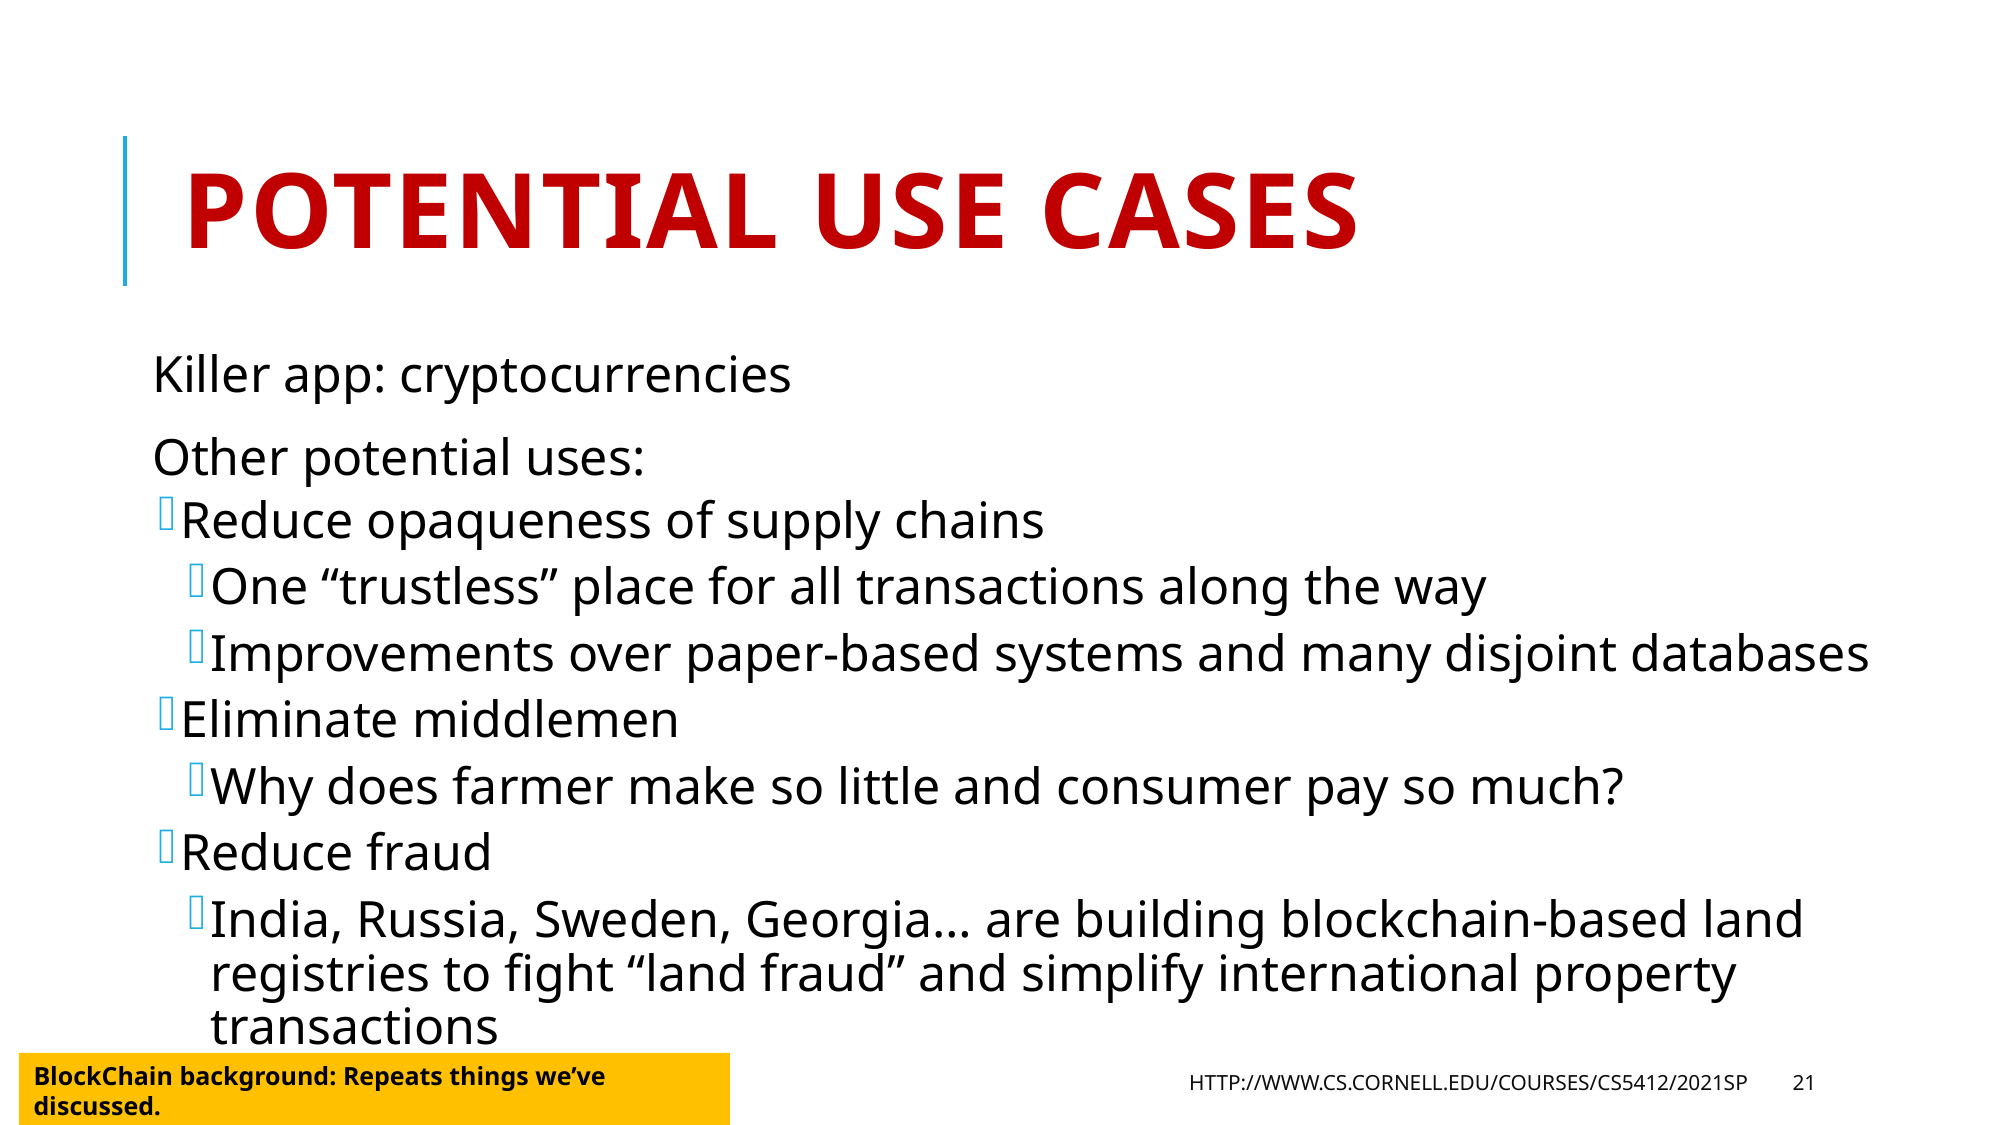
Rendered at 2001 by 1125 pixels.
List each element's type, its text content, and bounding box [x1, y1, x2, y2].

list Killer app: cryptocurrencies Other potential uses: Reduce opaqueness of supply chains One “trustless” place for all transactions along the way Improvements over paper-based systems and many disjoint databases Eliminate middlemen Why does farmer make so little and consumer pay so much? Reduce fraud India, Russia, Sweden, Georgia… are building blockchain-based land registries to fight “land fraud” and simplify international property transactions [129, 341, 1900, 1002]
title Potential Use Cases [168, 96, 1938, 342]
footer http://www.cs.cornell.edu/courses/cs5412/2021sp [794, 1061, 1763, 1107]
text_box BlockChain background: Repeats things we’ve discussed. [18, 1052, 730, 1125]
slide_number 21 [1777, 1061, 1938, 1107]
